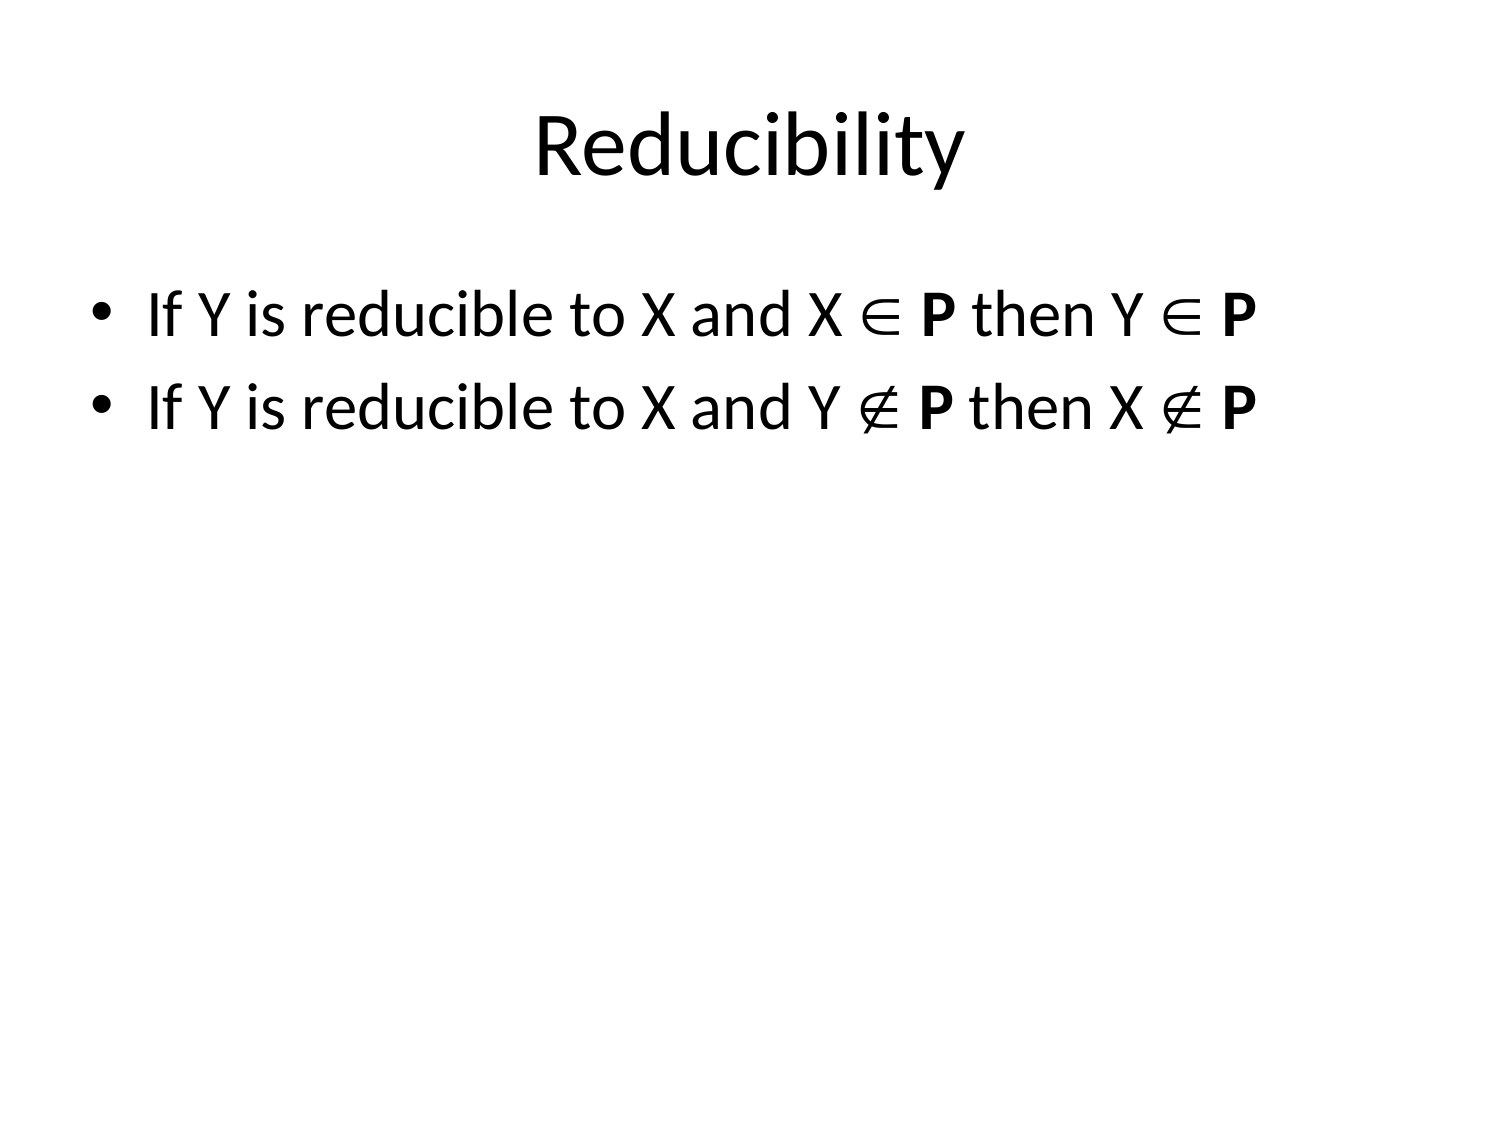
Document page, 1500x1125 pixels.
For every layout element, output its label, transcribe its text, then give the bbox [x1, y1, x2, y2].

list If Y is reducible to X and X  P then Y  P If Y is reducible to X and Y  P then X  P [75, 262, 1425, 1005]
title Reducibility [75, 45, 1425, 233]
